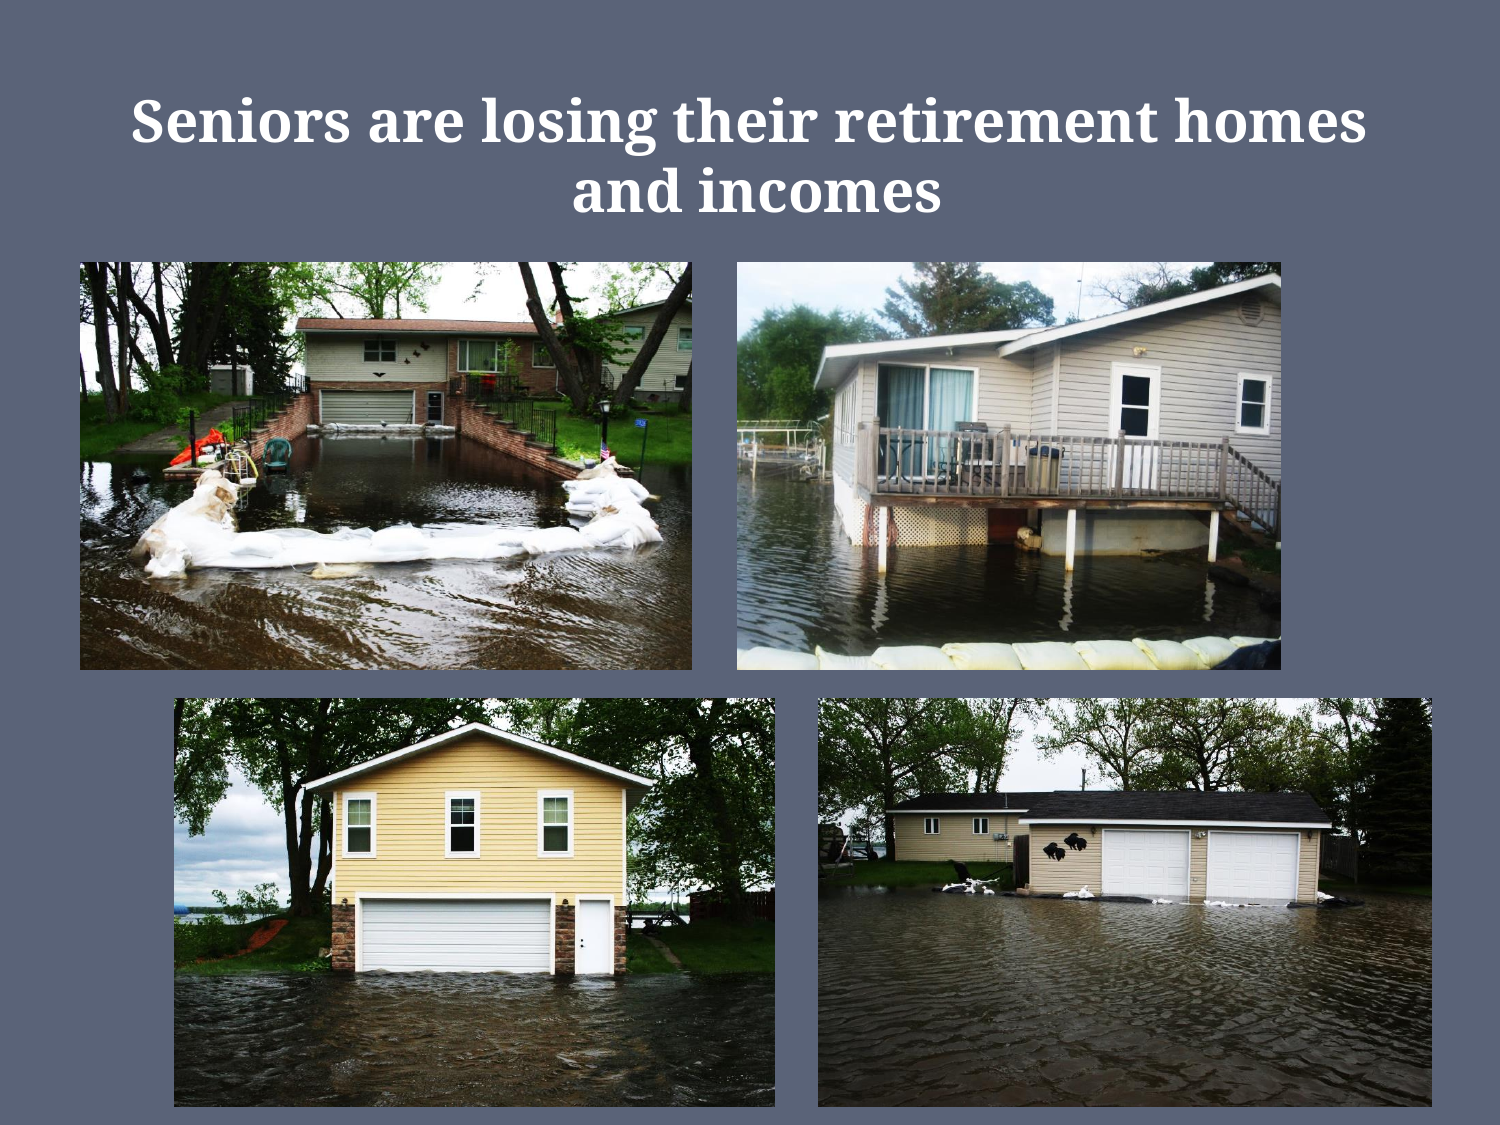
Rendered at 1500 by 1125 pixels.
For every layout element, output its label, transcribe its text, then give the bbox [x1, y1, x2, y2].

title Seniors are losing their retirement homes and incomes [75, 45, 1425, 263]
picture [80, 262, 692, 671]
picture [737, 262, 1281, 671]
picture [174, 698, 776, 1108]
picture [818, 698, 1432, 1108]
